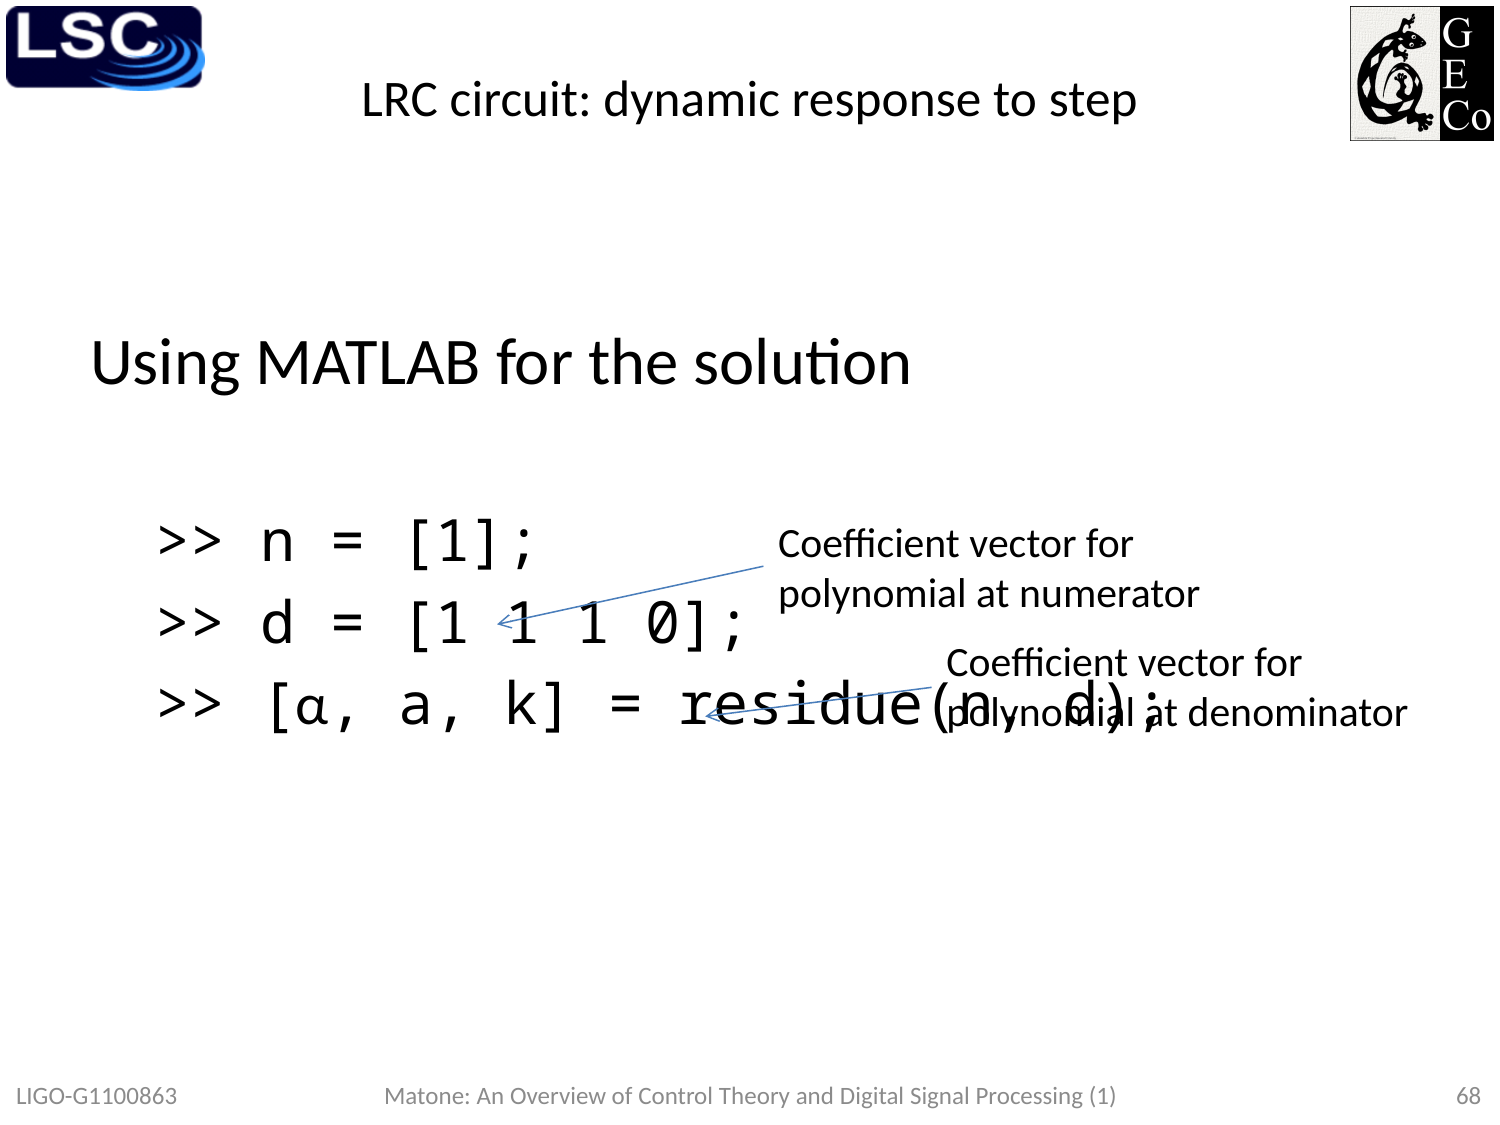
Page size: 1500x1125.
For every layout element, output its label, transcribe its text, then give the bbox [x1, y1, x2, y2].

slide_number 68 [1281, 1065, 1497, 1125]
slide_number LIGO-G1100863 [1, 1065, 352, 1125]
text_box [496, 507, 1234, 625]
picture [6, 6, 205, 91]
picture [1350, 6, 1494, 141]
title LRC circuit: dynamic response to step [319, 31, 1181, 161]
footer Matone: An Overview of Control Theory and Digital Signal Processing (1) [352, 1065, 1281, 1125]
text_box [704, 626, 1443, 744]
